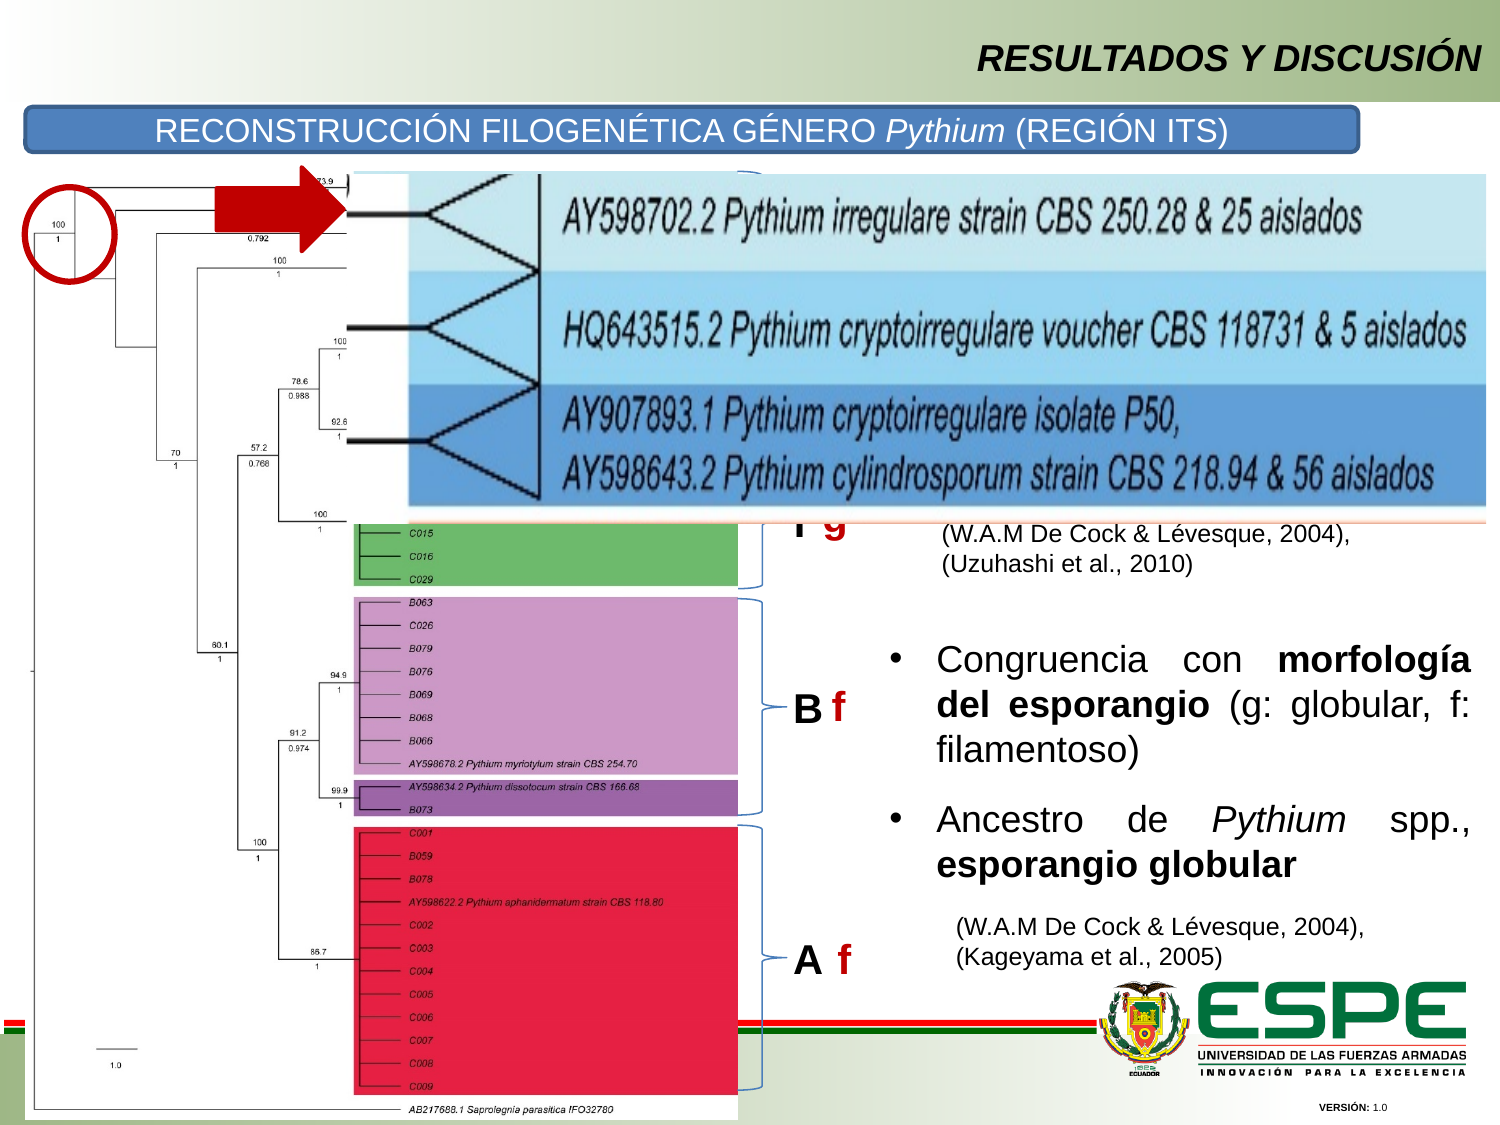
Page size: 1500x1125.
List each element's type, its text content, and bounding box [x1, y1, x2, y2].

text_box RECONSTRUCCIÓN FILOGENÉTICA GÉNERO Pythium (REGIÓN ITS) [23, 104, 1361, 155]
picture [25, 171, 1487, 1121]
text_box (W.A.M De Cock & Lévesque, 2004), (Kageyama et al., 2005) [941, 902, 1425, 978]
text_box Congruencia con morfología del esporangio (g: globular, f: filamentoso) [874, 627, 1486, 778]
text_box (W.A.M De Cock & Lévesque, 2004), (Uzuhashi et al., 2010) [926, 532, 1411, 586]
slide_number VERSIÓN: 1.0 [1281, 1090, 1425, 1125]
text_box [737, 532, 839, 1091]
text_box RESULTADOS Y DISCUSIÓN [962, 26, 1497, 87]
picture [1099, 981, 1466, 1076]
text_box Ancestro de Pythium spp., esporangio globular [874, 787, 1486, 893]
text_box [806, 532, 870, 991]
